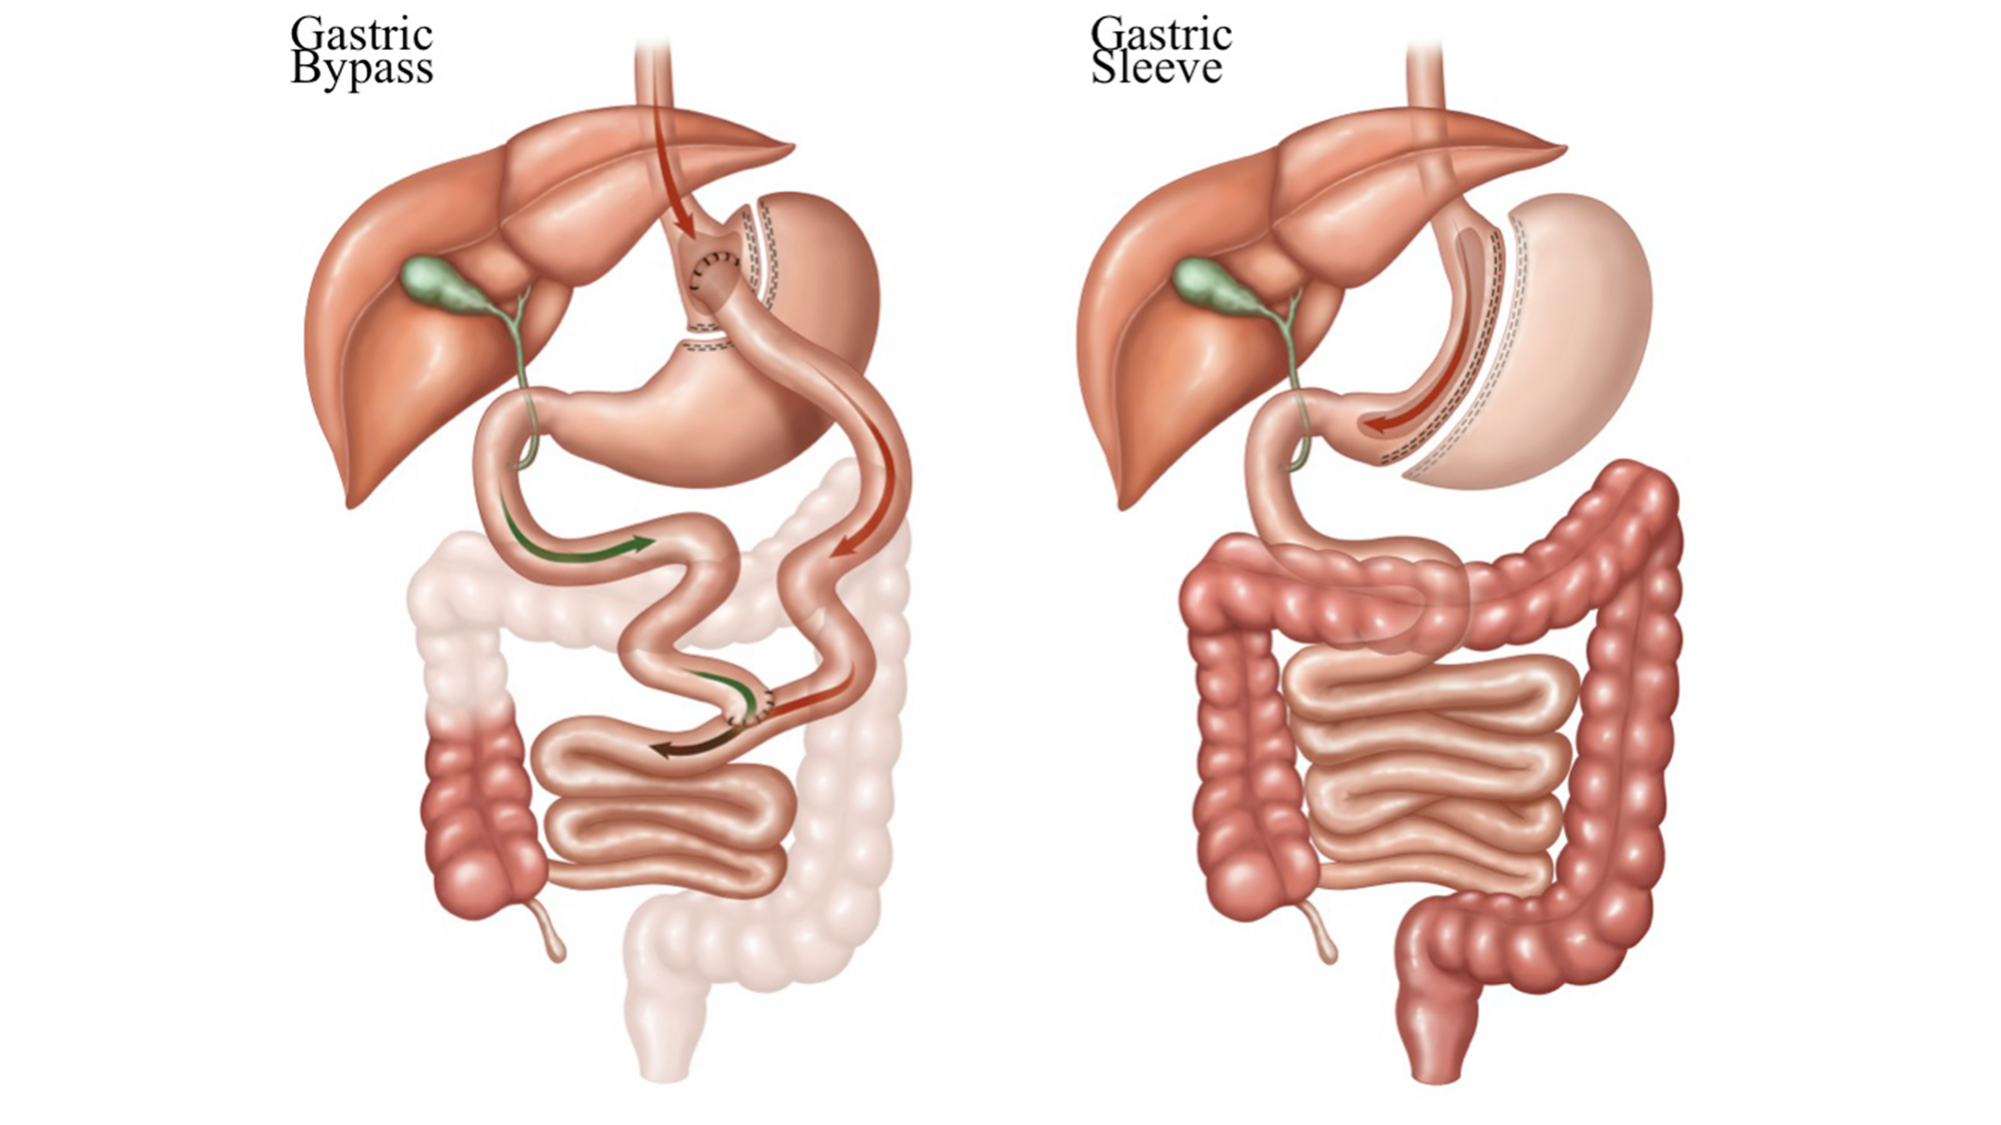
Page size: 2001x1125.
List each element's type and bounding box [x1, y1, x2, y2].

picture [250, 0, 1750, 1125]
